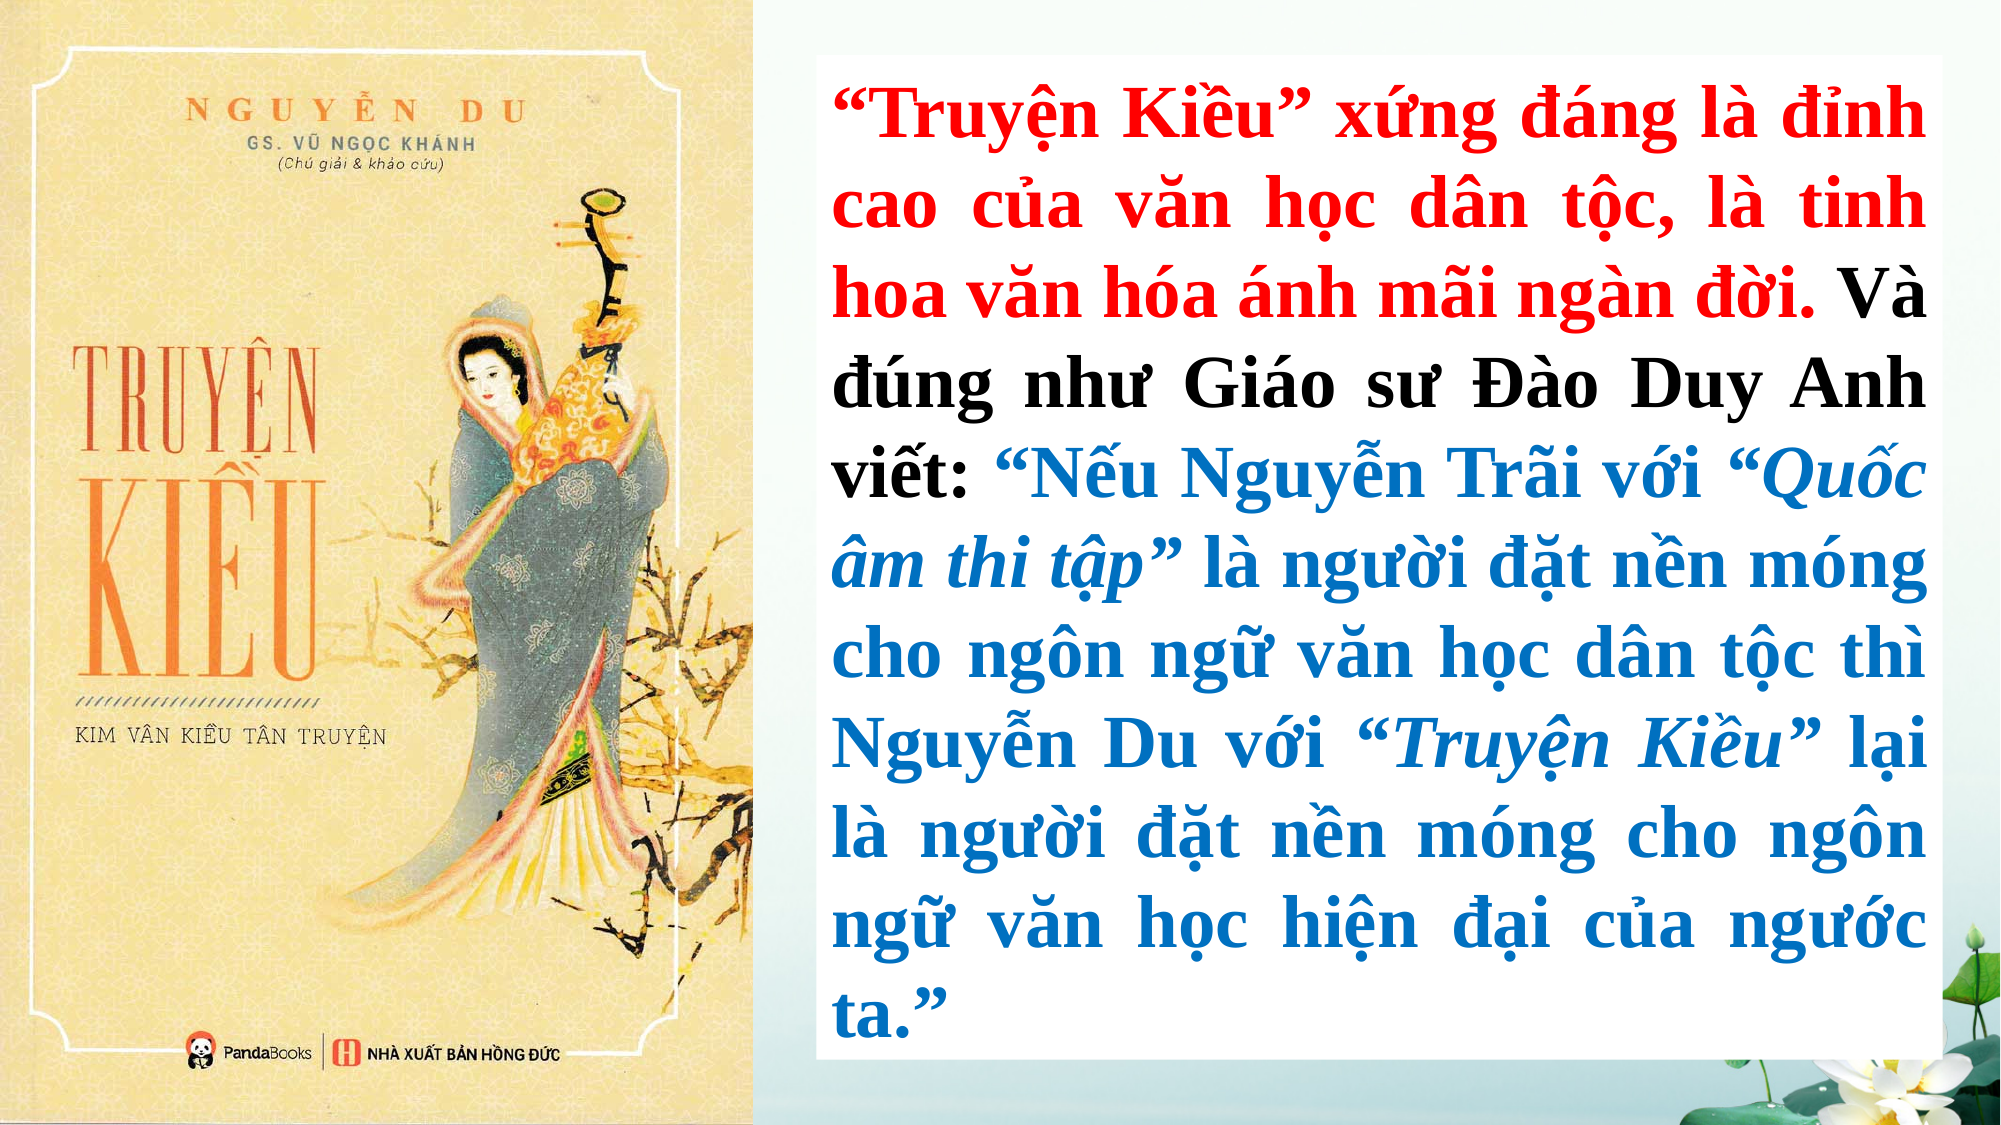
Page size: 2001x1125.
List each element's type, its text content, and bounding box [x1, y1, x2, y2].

text_box “Truyện Kiều” xứng đáng là đỉnh cao của văn học dân tộc, là tinh hoa văn hóa ánh mãi ngàn đời. Và đúng như Giáo sư Đào Duy Anh viết: “Nếu Nguyễn Trãi với “Quốc âm thi tập” là người đặt nền móng cho ngôn ngữ văn học dân tộc thì Nguyễn Du với “Truyện Kiều” lại là người đặt nền móng cho ngôn ngữ văn học hiện đại của ngước ta.” [816, 55, 1943, 1060]
picture [0, 0, 2001, 1125]
